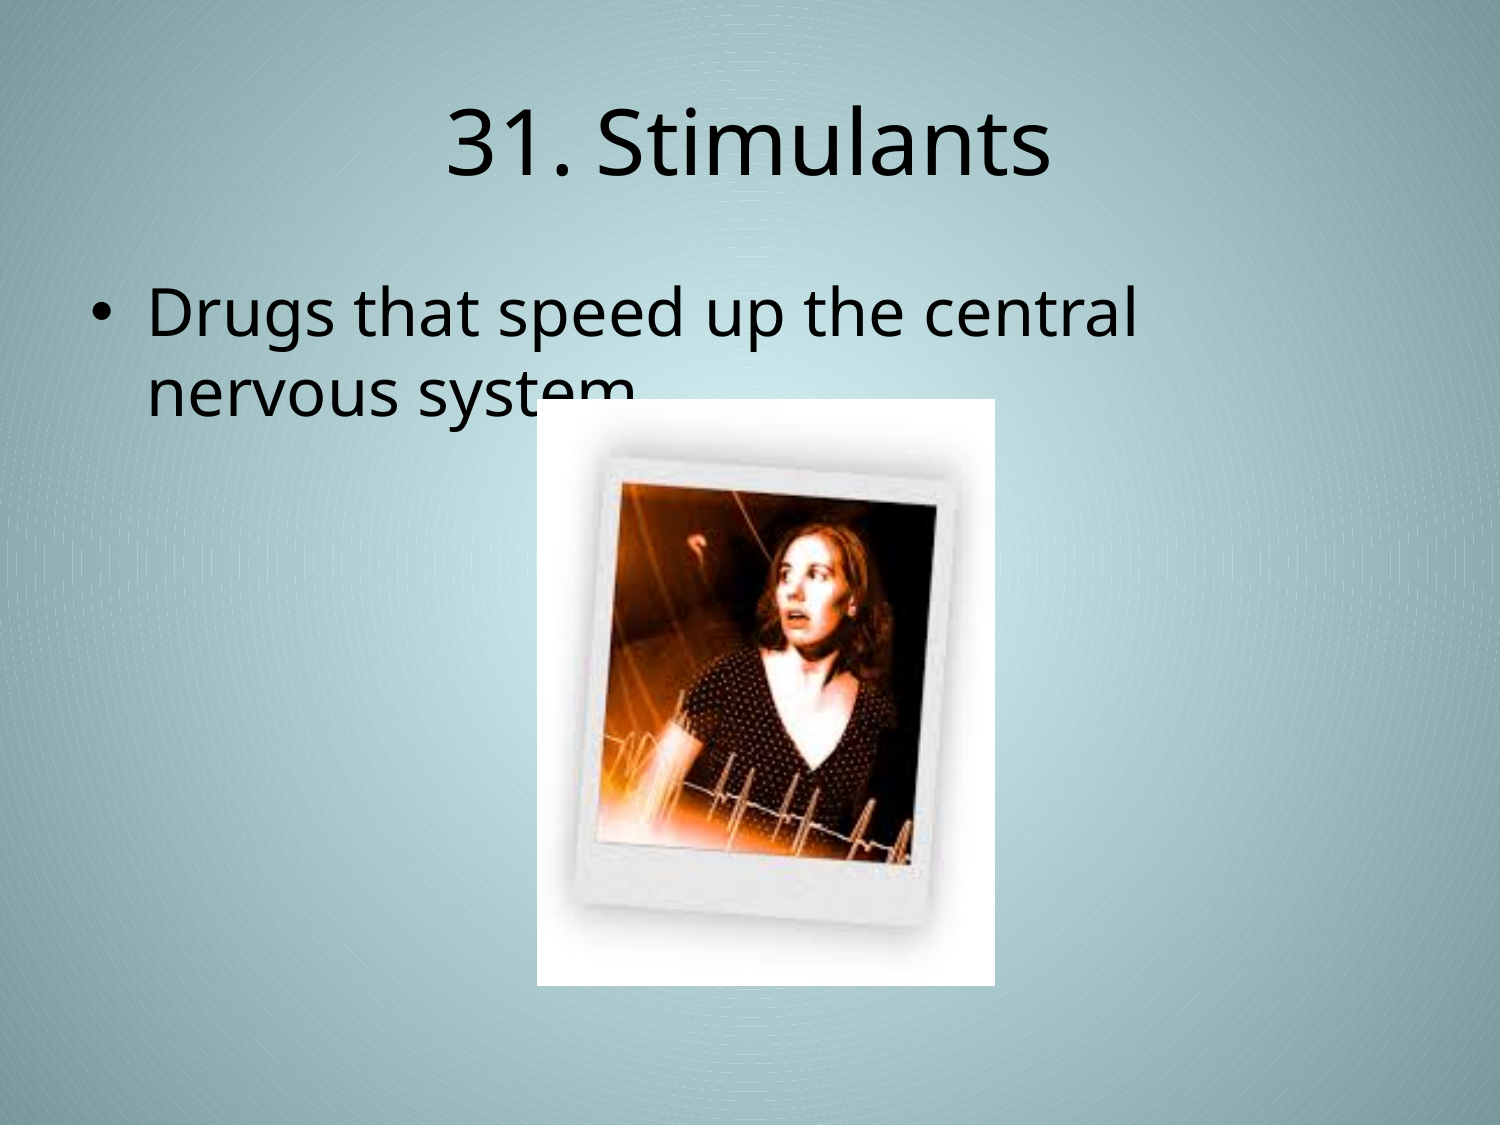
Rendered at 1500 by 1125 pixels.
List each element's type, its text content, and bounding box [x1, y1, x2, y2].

list Drugs that speed up the central nervous system [75, 262, 1425, 1005]
picture [537, 399, 995, 987]
title 31. Stimulants [75, 45, 1425, 233]
